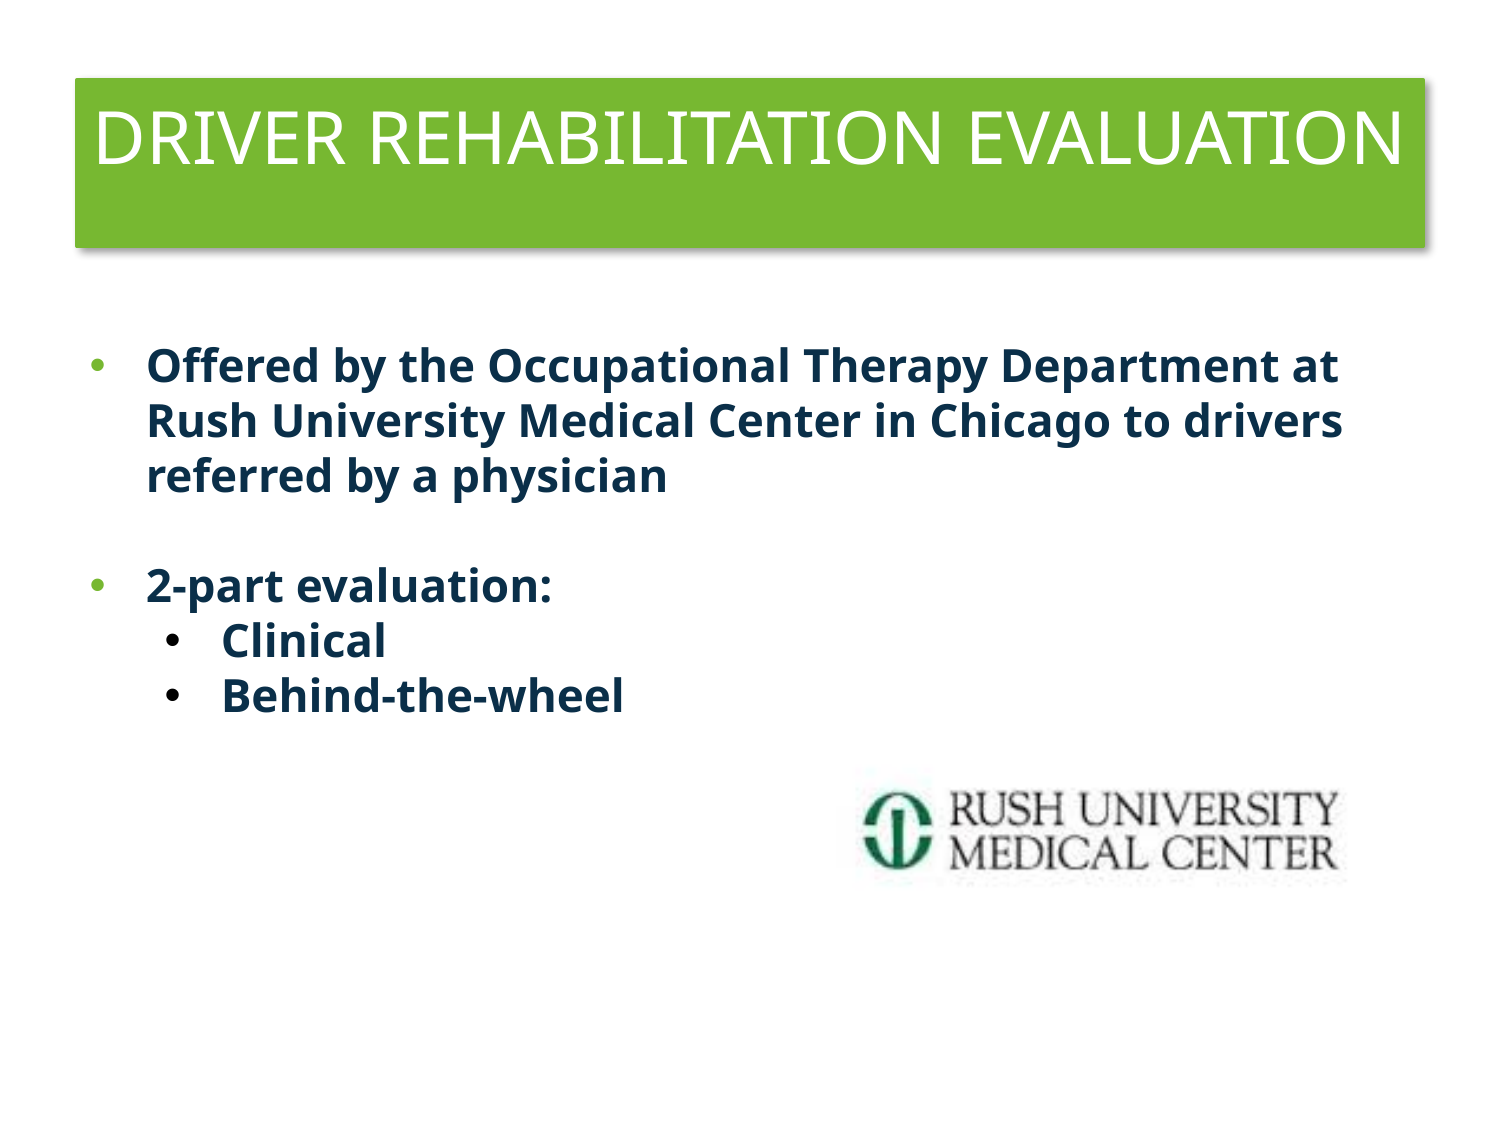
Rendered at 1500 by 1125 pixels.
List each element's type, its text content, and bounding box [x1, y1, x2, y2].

title DRIVER REHABILITATION EVALUATION [77, 90, 1423, 213]
picture [781, 650, 1423, 1046]
list Offered by the Occupational Therapy Department at Rush University Medical Center in Chicago to drivers referred by a physician 2-part evaluation: Clinical Behind-the-wheel [77, 336, 1423, 1046]
text_box [75, 78, 1425, 248]
